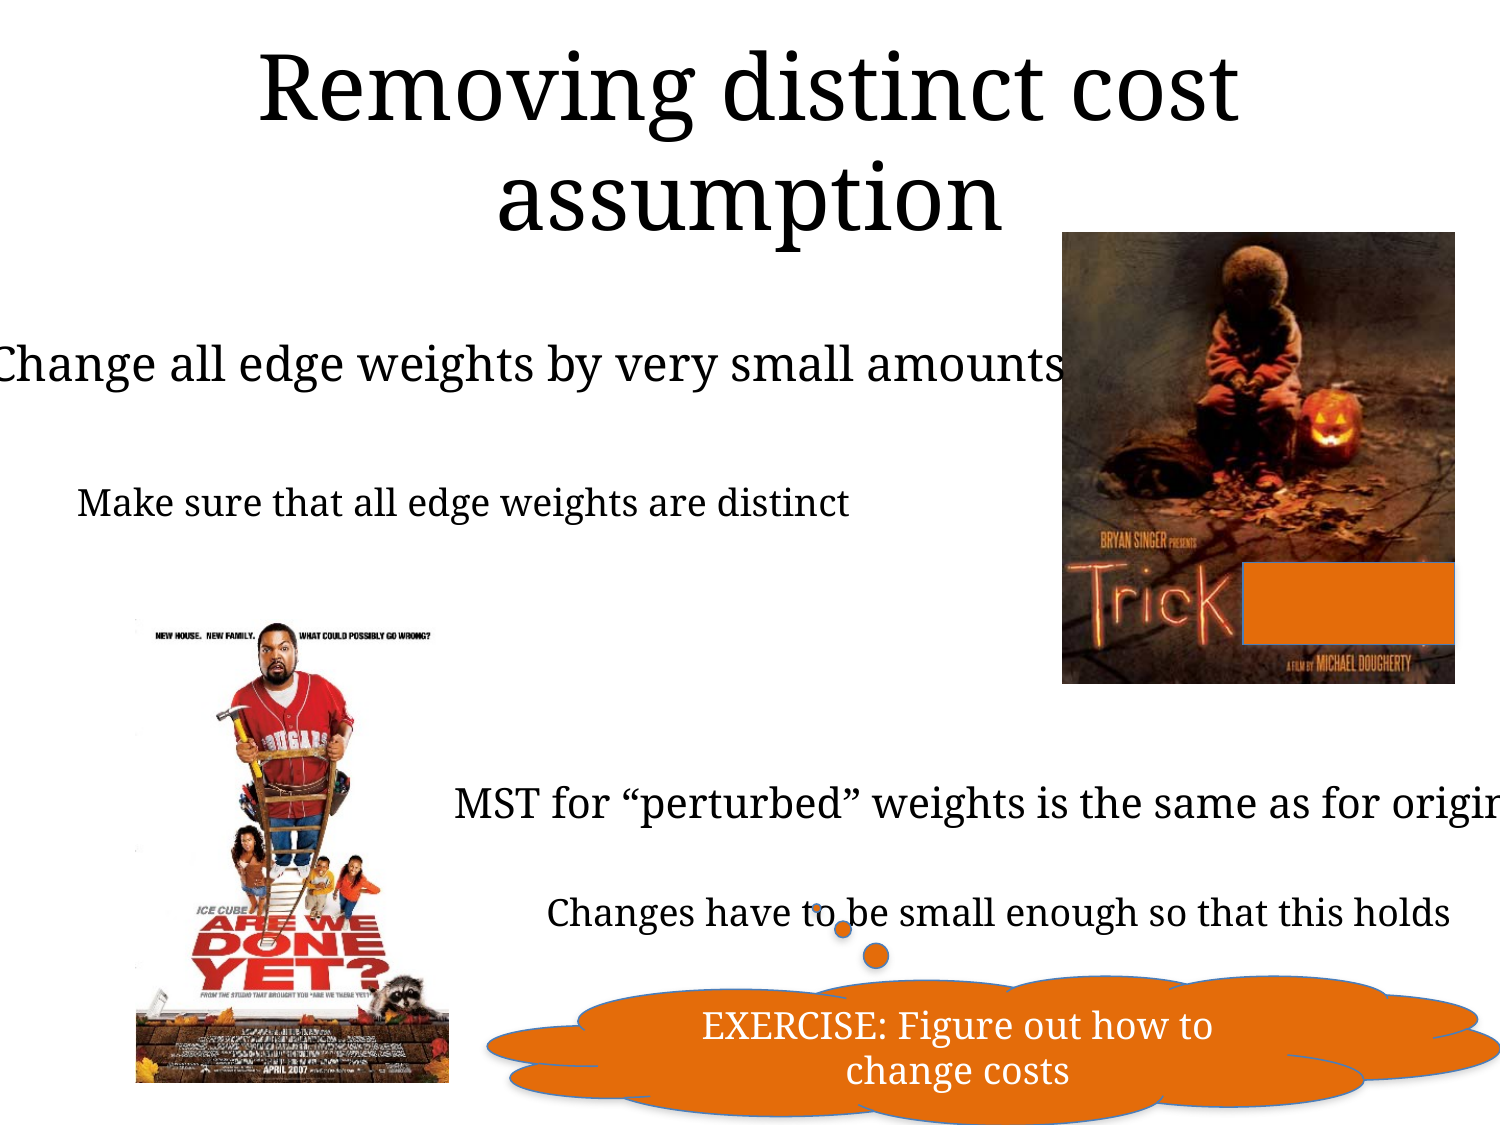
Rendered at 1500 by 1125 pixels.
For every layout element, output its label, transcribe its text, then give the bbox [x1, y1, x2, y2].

text_box Changes have to be small enough so that this holds [531, 881, 1467, 942]
text_box Change all edge weights by very small amounts [0, 325, 1057, 398]
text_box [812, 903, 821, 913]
text_box EXERCISE: Figure out how to change costs [487, 976, 1500, 1125]
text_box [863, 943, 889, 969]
picture [135, 619, 450, 1084]
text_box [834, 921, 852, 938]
text_box Make sure that all edge weights are distinct [62, 471, 866, 532]
text_box MST for “perturbed” weights is the same as for original [454, 769, 1500, 834]
picture [1062, 232, 1455, 684]
title Removing distinct cost assumption [75, 45, 1425, 233]
